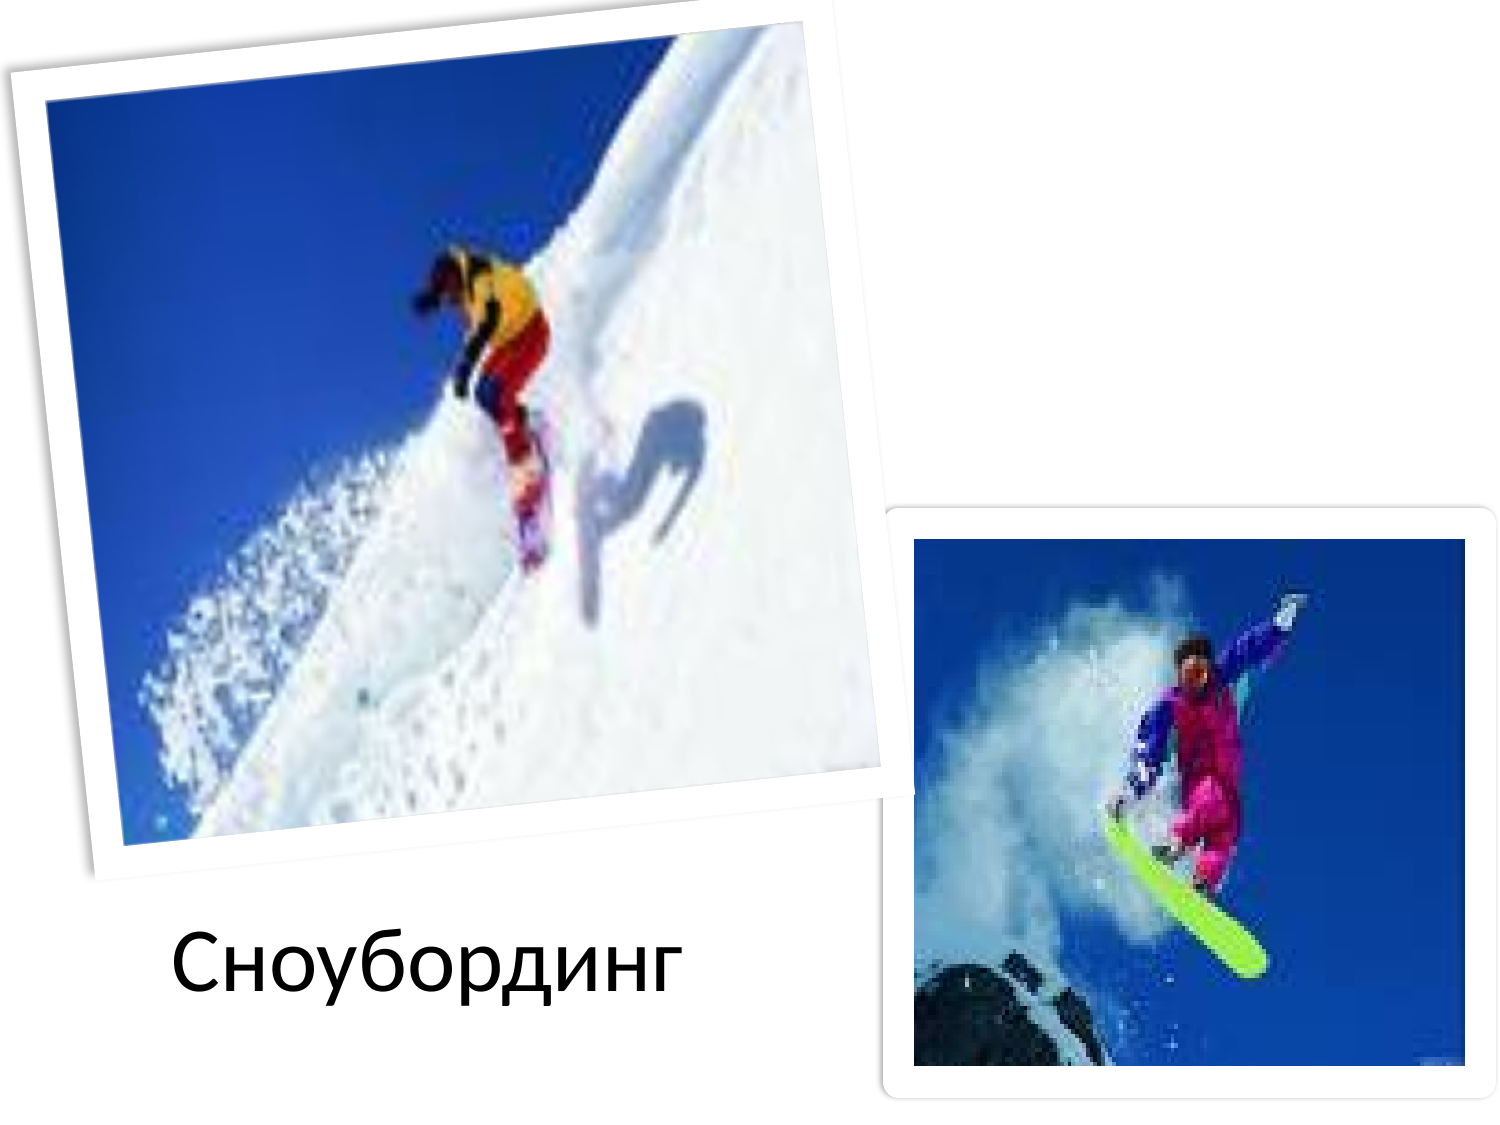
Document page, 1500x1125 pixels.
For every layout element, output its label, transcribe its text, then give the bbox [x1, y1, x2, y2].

title Сноубординг [35, 843, 821, 1067]
picture [48, 24, 880, 844]
picture [913, 538, 1466, 1067]
